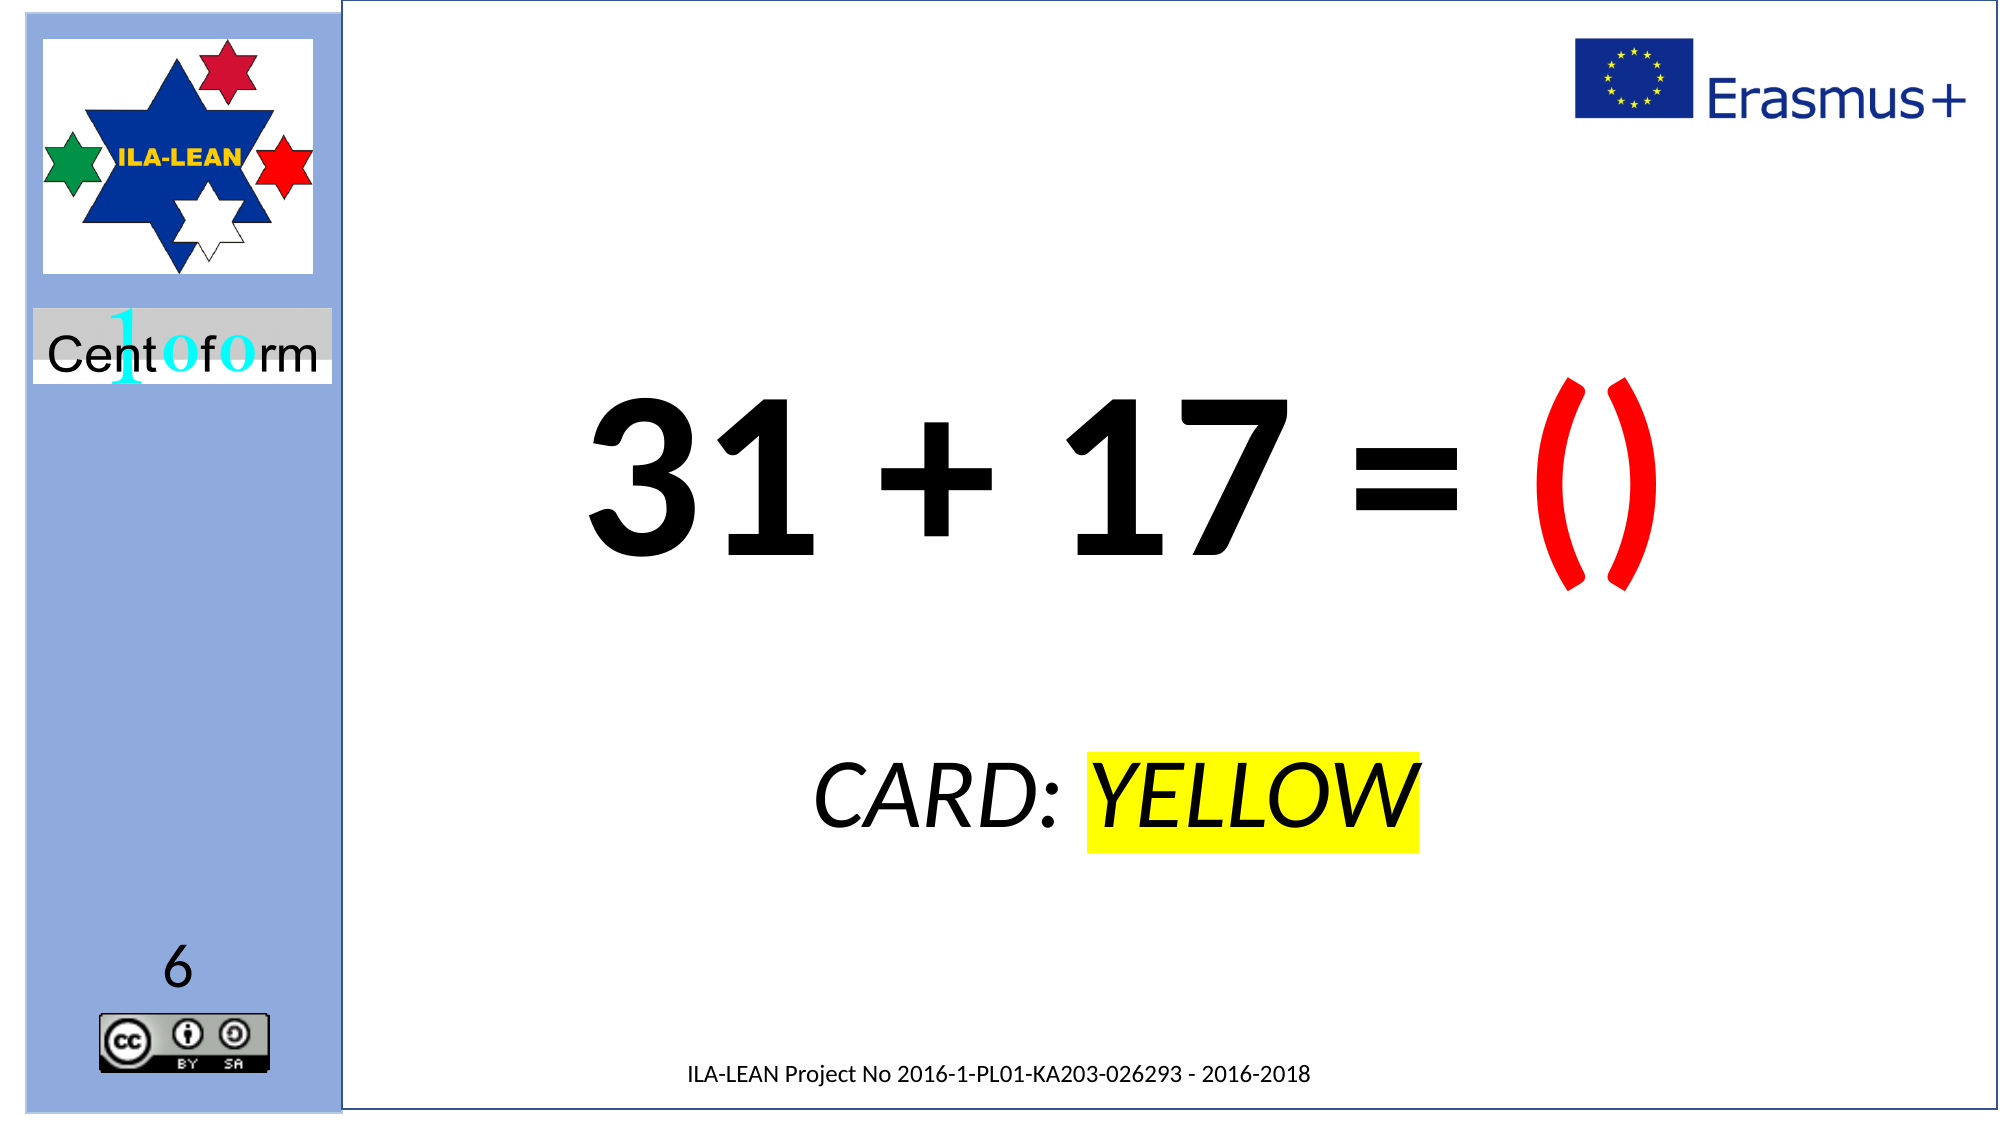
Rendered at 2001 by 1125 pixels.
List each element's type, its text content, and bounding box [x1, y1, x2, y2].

footer ILA-LEAN Project No 2016-1-PL01-KA203-026293 - 2016-2018 [662, 1042, 1338, 1103]
picture [43, 39, 313, 274]
text_box 31 + 17 = () [477, 308, 1828, 611]
text_box [341, 0, 1998, 1110]
picture [1552, 15, 1988, 141]
text_box 6 [108, 932, 248, 993]
picture [33, 308, 332, 384]
text_box CARD: YELLOW [747, 720, 1506, 855]
picture [99, 1013, 270, 1073]
text_box [25, 12, 343, 1114]
